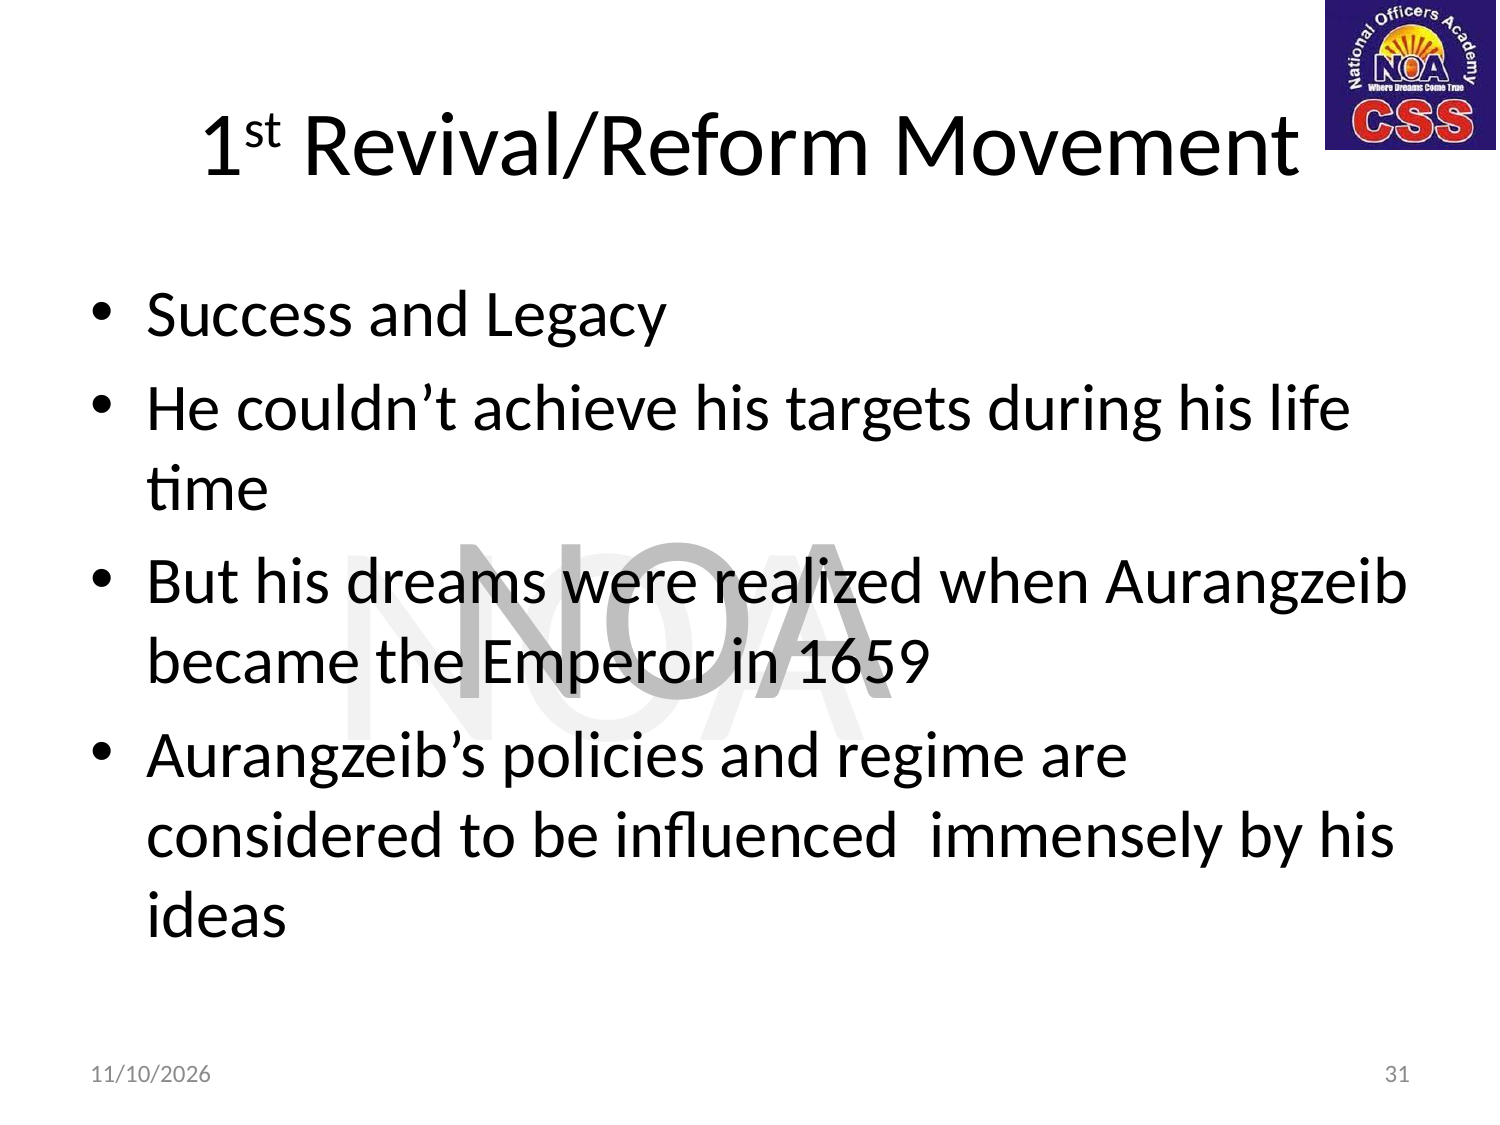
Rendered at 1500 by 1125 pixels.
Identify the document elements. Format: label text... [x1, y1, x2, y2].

slide_number 31 [1074, 1042, 1425, 1103]
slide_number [75, 1042, 425, 1103]
list Success and Legacy He couldn’t achieve his targets during his life time But his dreams were realized when Aurangzeib became the Emperor in 1659 Aurangzeib’s policies and regime are considered to be influenced immensely by his ideas [75, 262, 1425, 1005]
title 1st Revival/Reform Movement [75, 45, 1425, 233]
picture [1325, 0, 1496, 150]
